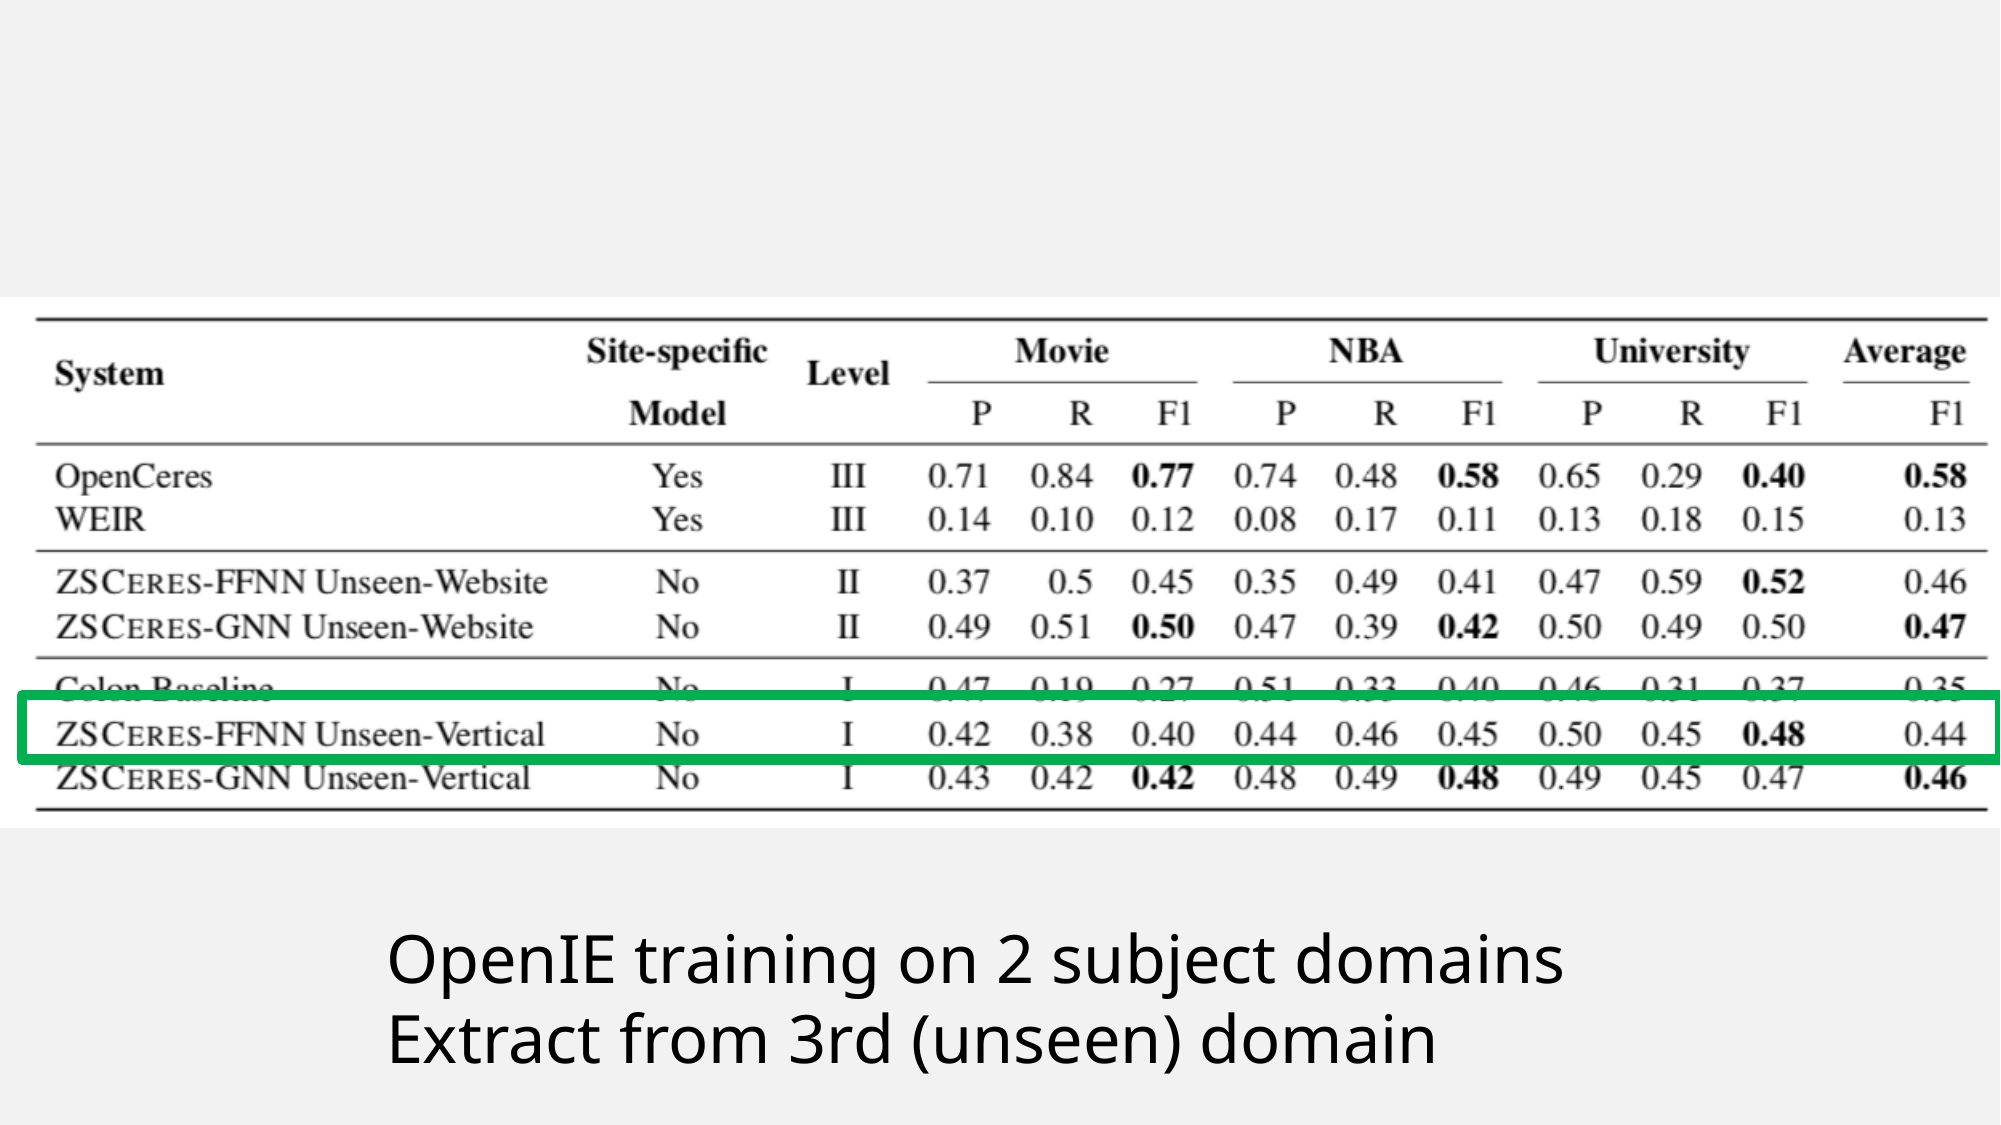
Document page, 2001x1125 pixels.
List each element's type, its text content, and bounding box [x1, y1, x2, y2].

picture [0, 297, 2000, 828]
text_box OpenIE training on 2 subject domains Extract from 3rd (unseen) domain [371, 909, 1734, 1085]
